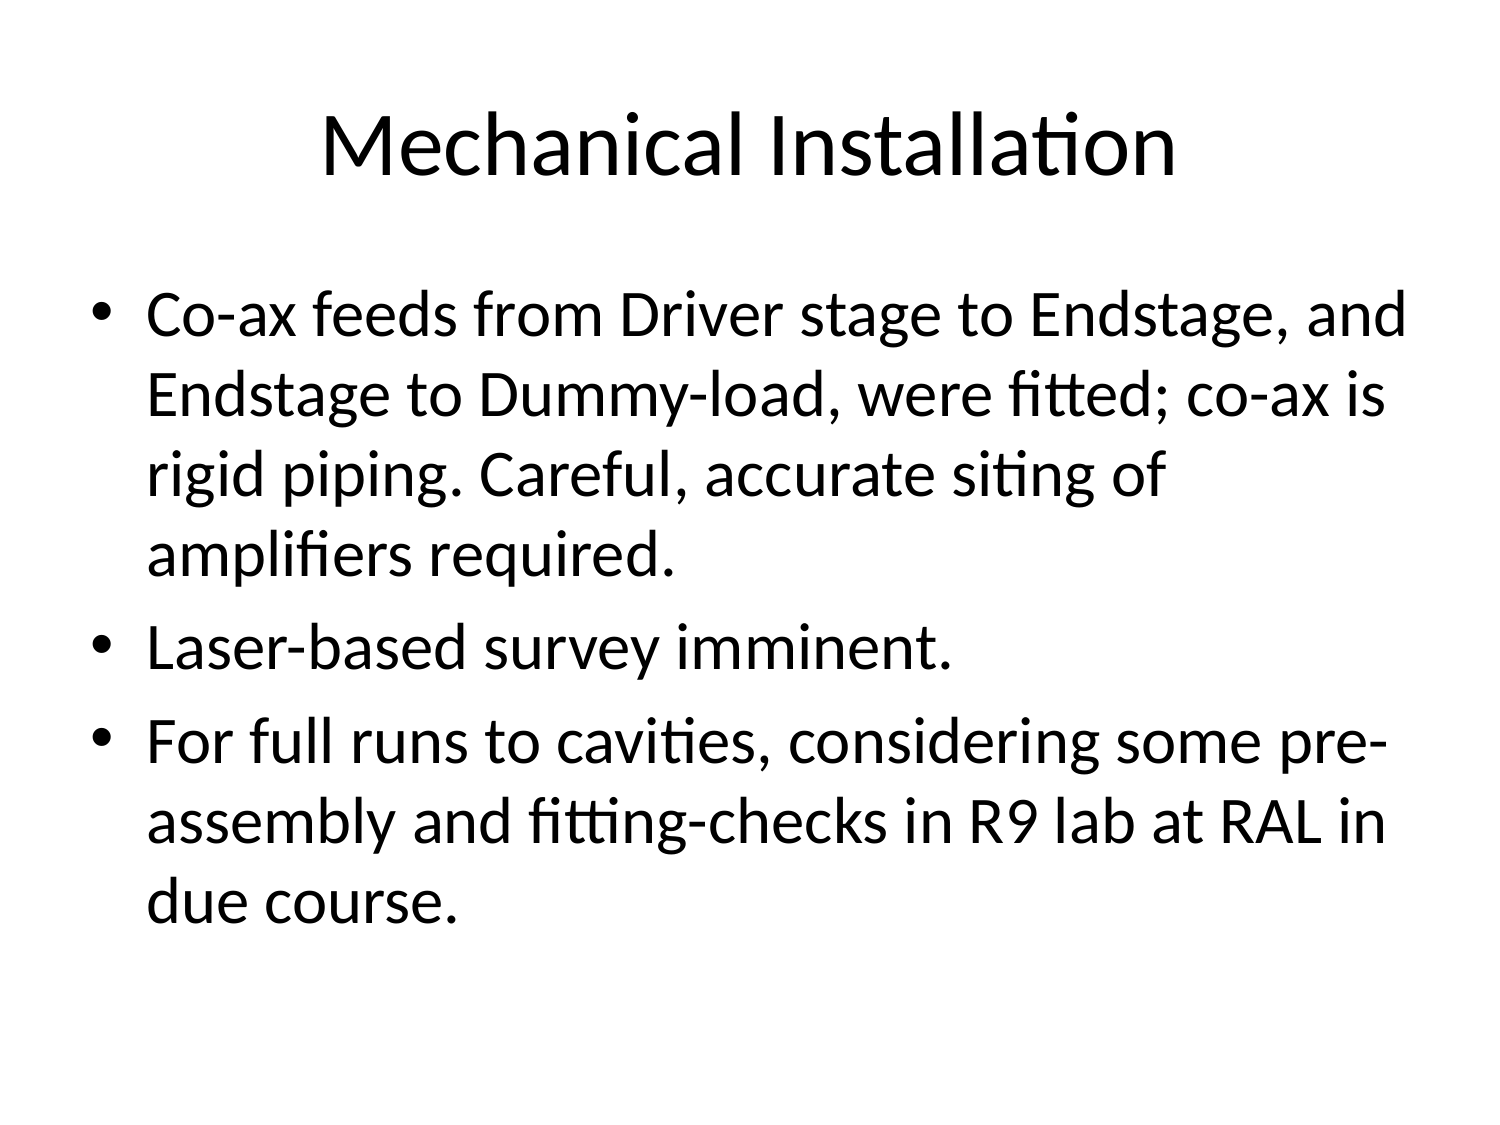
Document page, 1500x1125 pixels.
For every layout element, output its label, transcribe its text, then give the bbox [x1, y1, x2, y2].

title Mechanical Installation [75, 45, 1425, 233]
list Co-ax feeds from Driver stage to Endstage, and Endstage to Dummy-load, were fitted; co-ax is rigid piping. Careful, accurate siting of amplifiers required. Laser-based survey imminent. For full runs to cavities, considering some pre-assembly and fitting-checks in R9 lab at RAL in due course. [75, 262, 1425, 1005]
